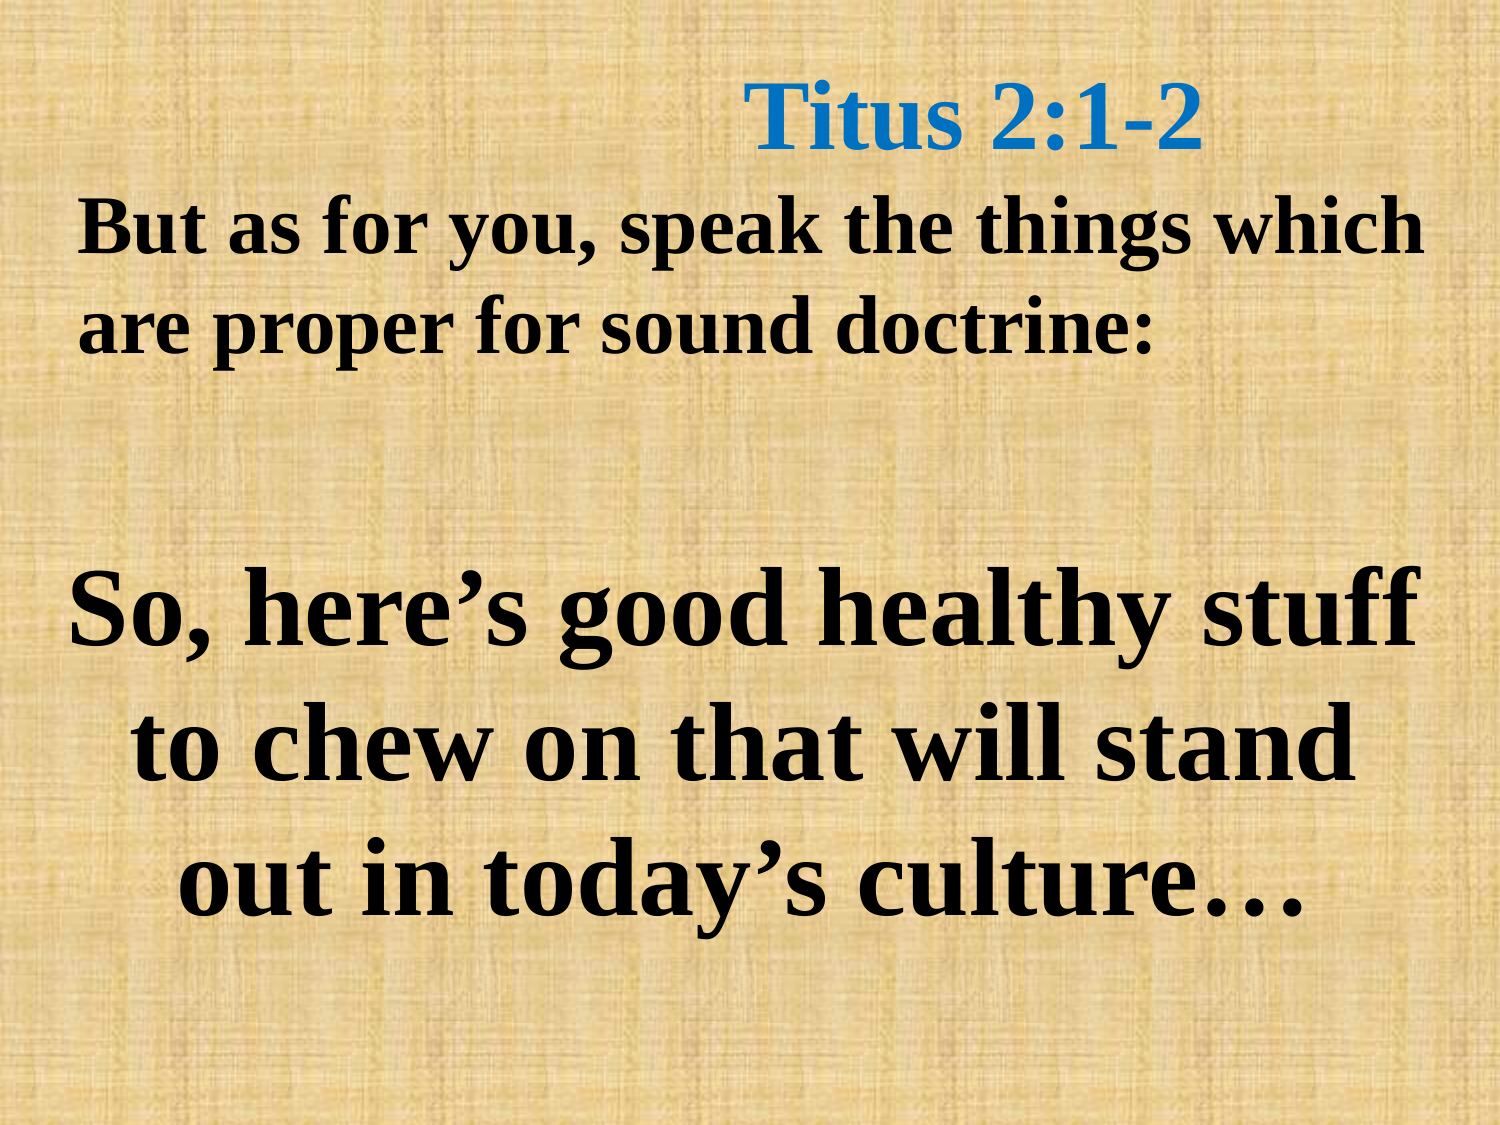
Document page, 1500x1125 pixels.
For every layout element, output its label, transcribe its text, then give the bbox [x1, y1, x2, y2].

picture [0, 0, 1500, 1125]
title Titus 2:1-2 [525, 45, 1425, 162]
text_box So, here’s good healthy stuff to chew on that will stand out in today’s culture… [50, 525, 1438, 946]
list But as for you, speak the things which are proper for sound doctrine: [62, 162, 1450, 413]
